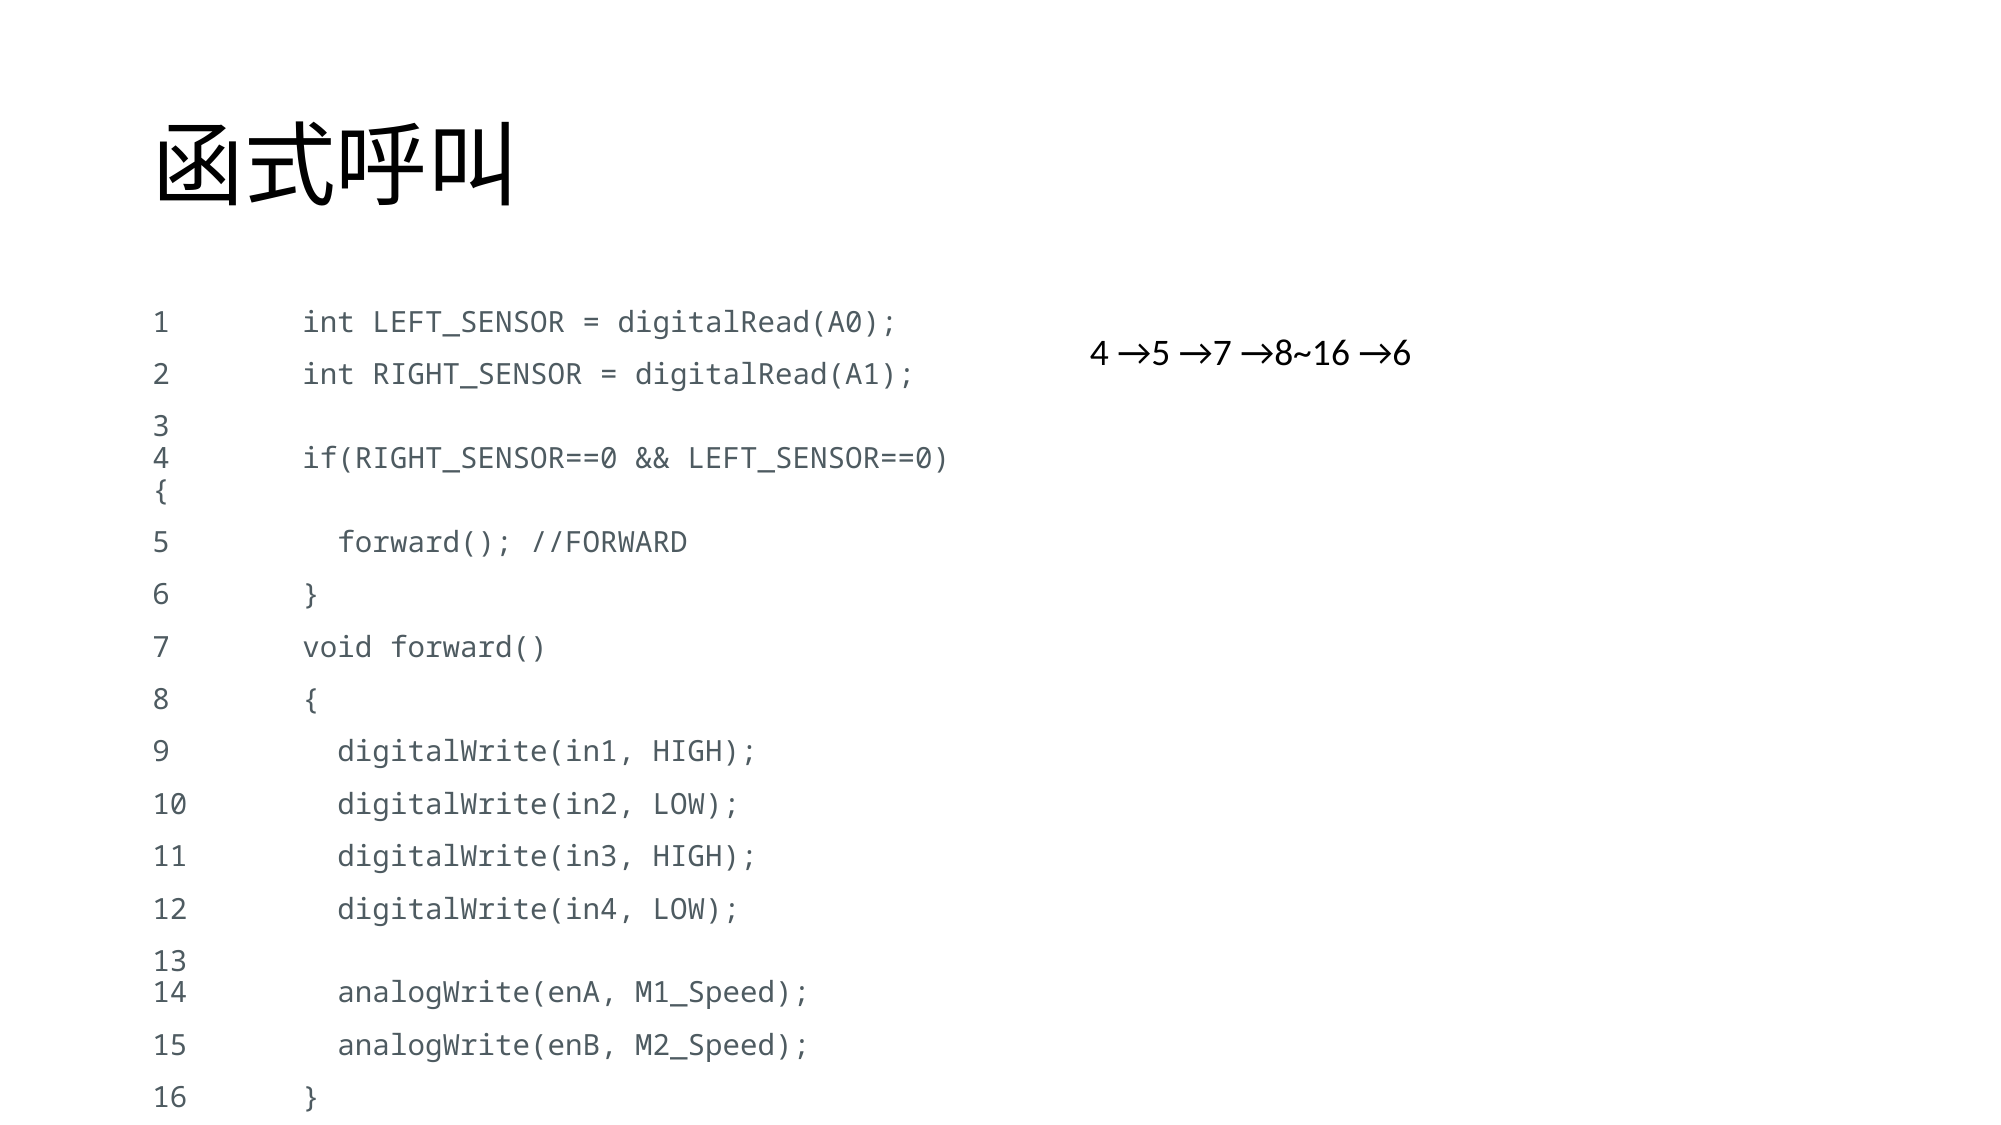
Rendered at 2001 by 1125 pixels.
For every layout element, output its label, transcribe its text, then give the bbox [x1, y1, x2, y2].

text_box 4 →5 →7 →8~16 →6 [1075, 320, 1427, 381]
list 1 int LEFT_SENSOR = digitalRead(A0); 2 int RIGHT_SENSOR = digitalRead(A1); 3 4 if(RIGHT_SENSOR==0 && LEFT_SENSOR==0) { 5 forward(); //FORWARD 6 } 7 void forward() 8 { 9 digitalWrite(in1, HIGH); 10 digitalWrite(in2, LOW); 11 digitalWrite(in3, HIGH); 12 digitalWrite(in4, LOW); 13 14 analogWrite(enA, M1_Speed); 15 analogWrite(enB, M2_Speed); 16 } [137, 299, 975, 1125]
title 函式呼叫 [137, 59, 1863, 278]
